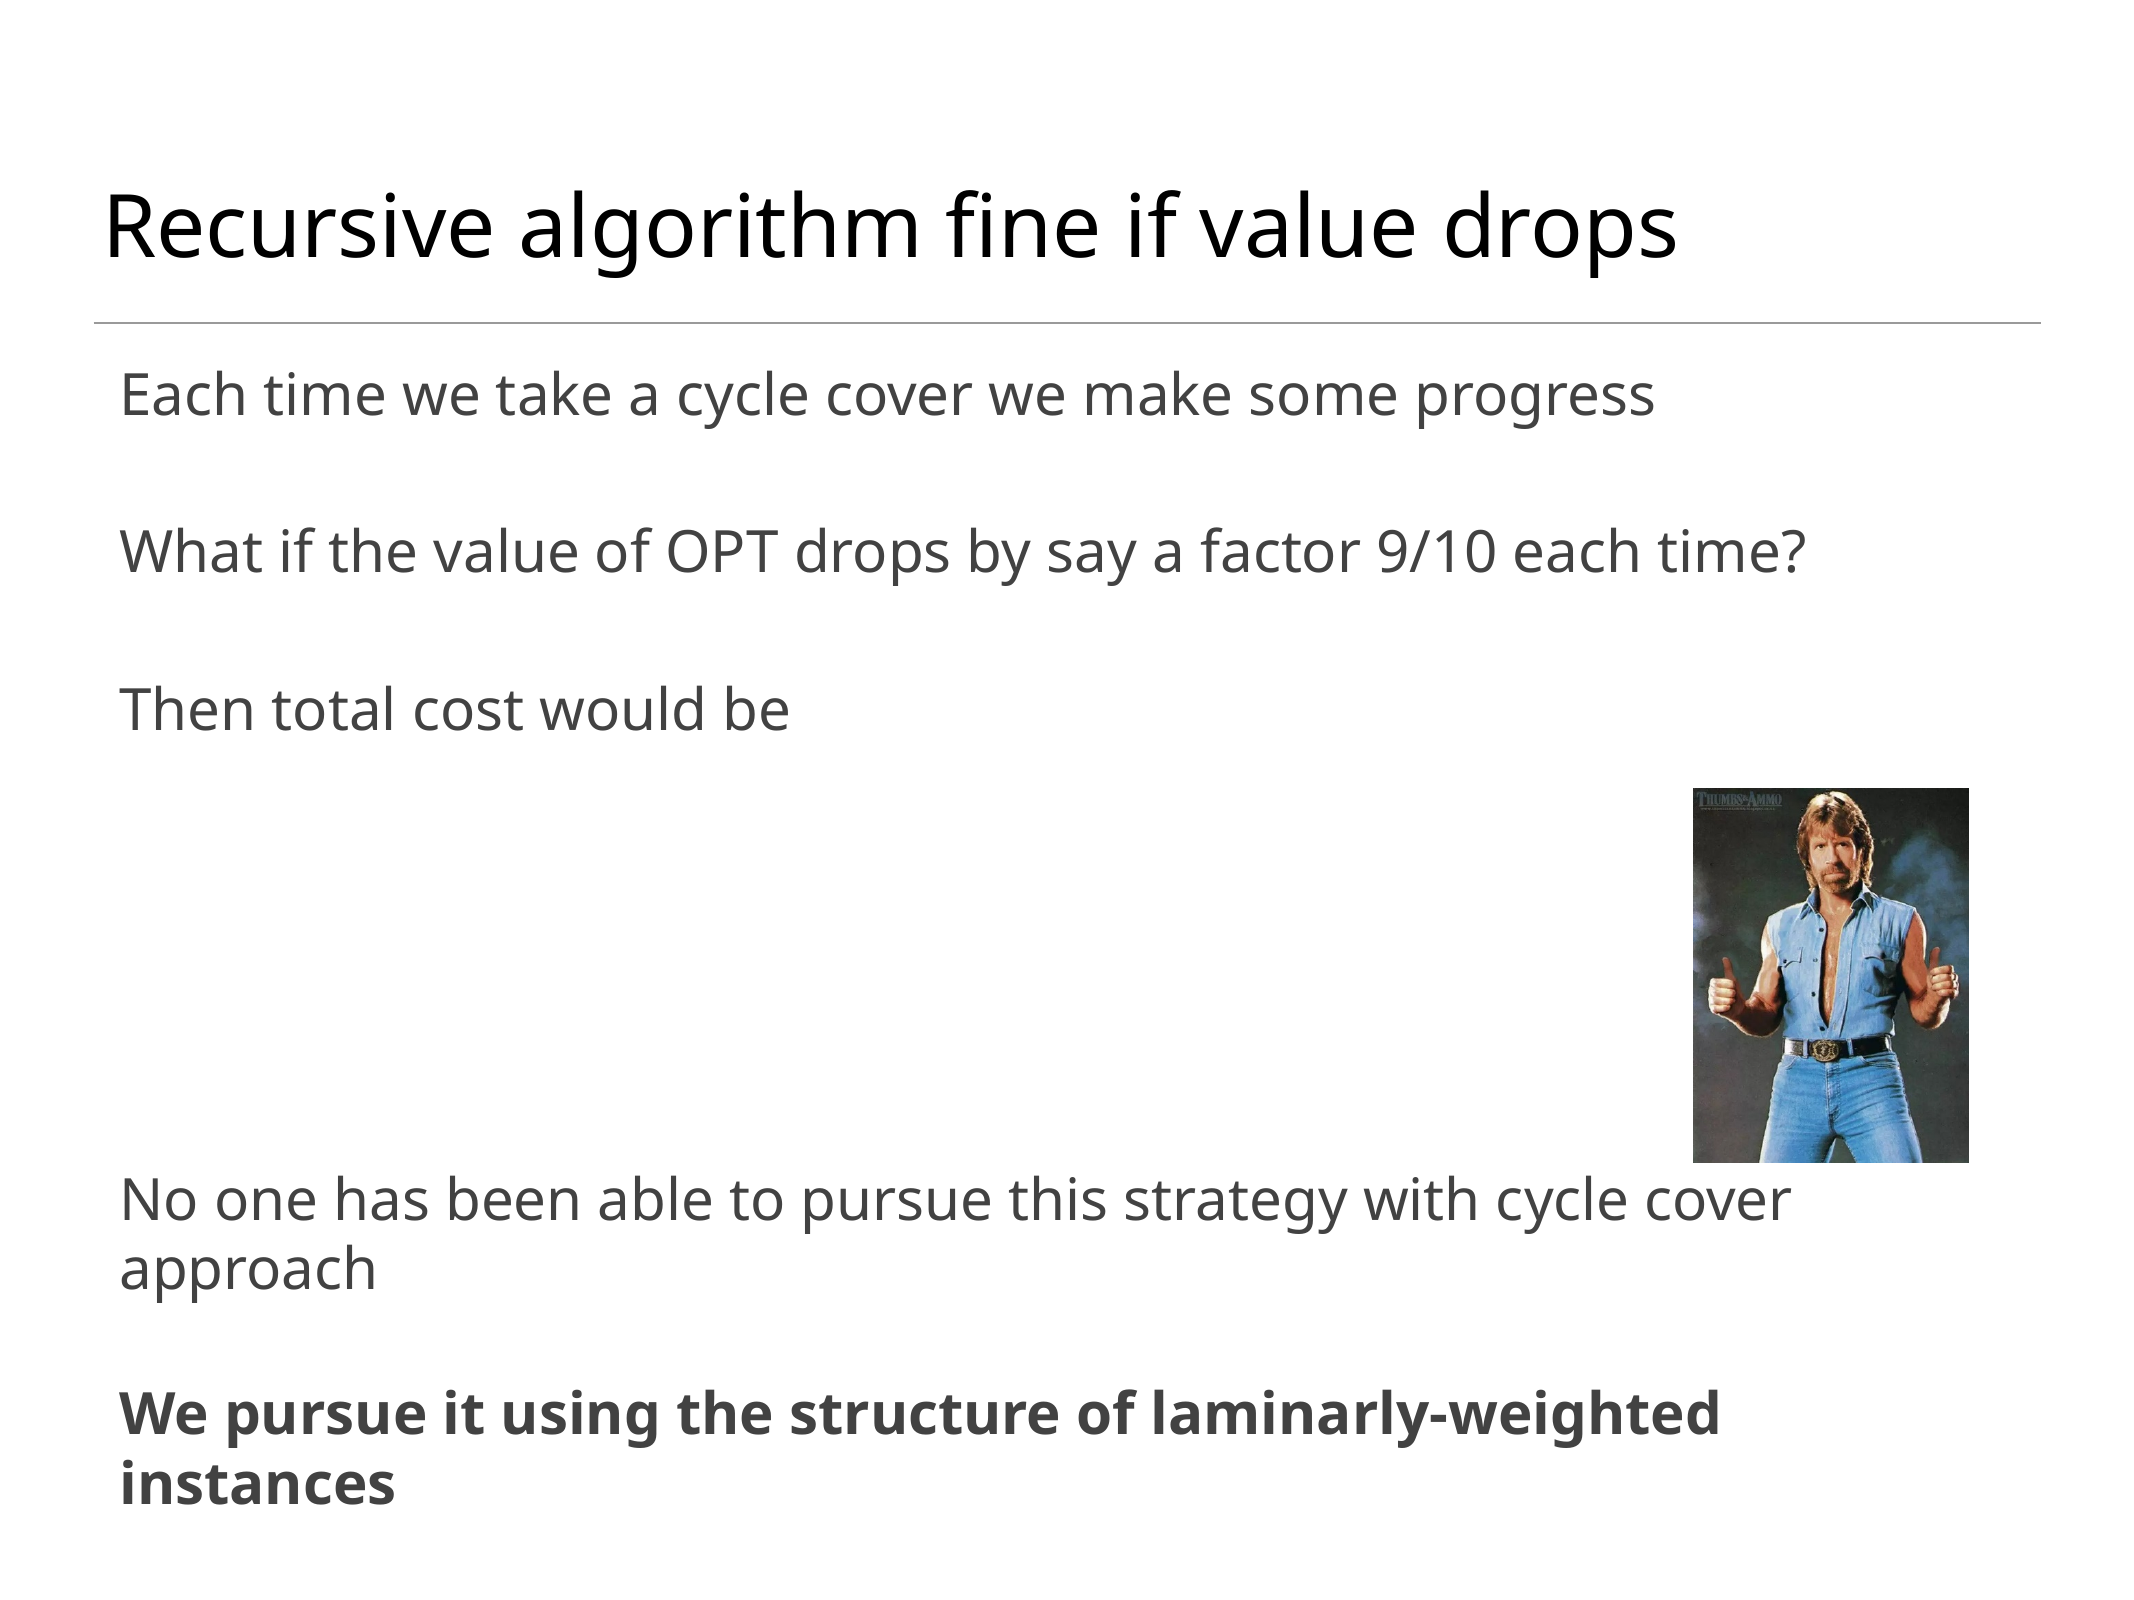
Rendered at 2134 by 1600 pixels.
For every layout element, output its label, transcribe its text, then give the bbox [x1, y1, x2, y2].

picture [1692, 788, 1969, 1163]
title Recursive algorithm fine if value drops [93, 53, 2041, 284]
